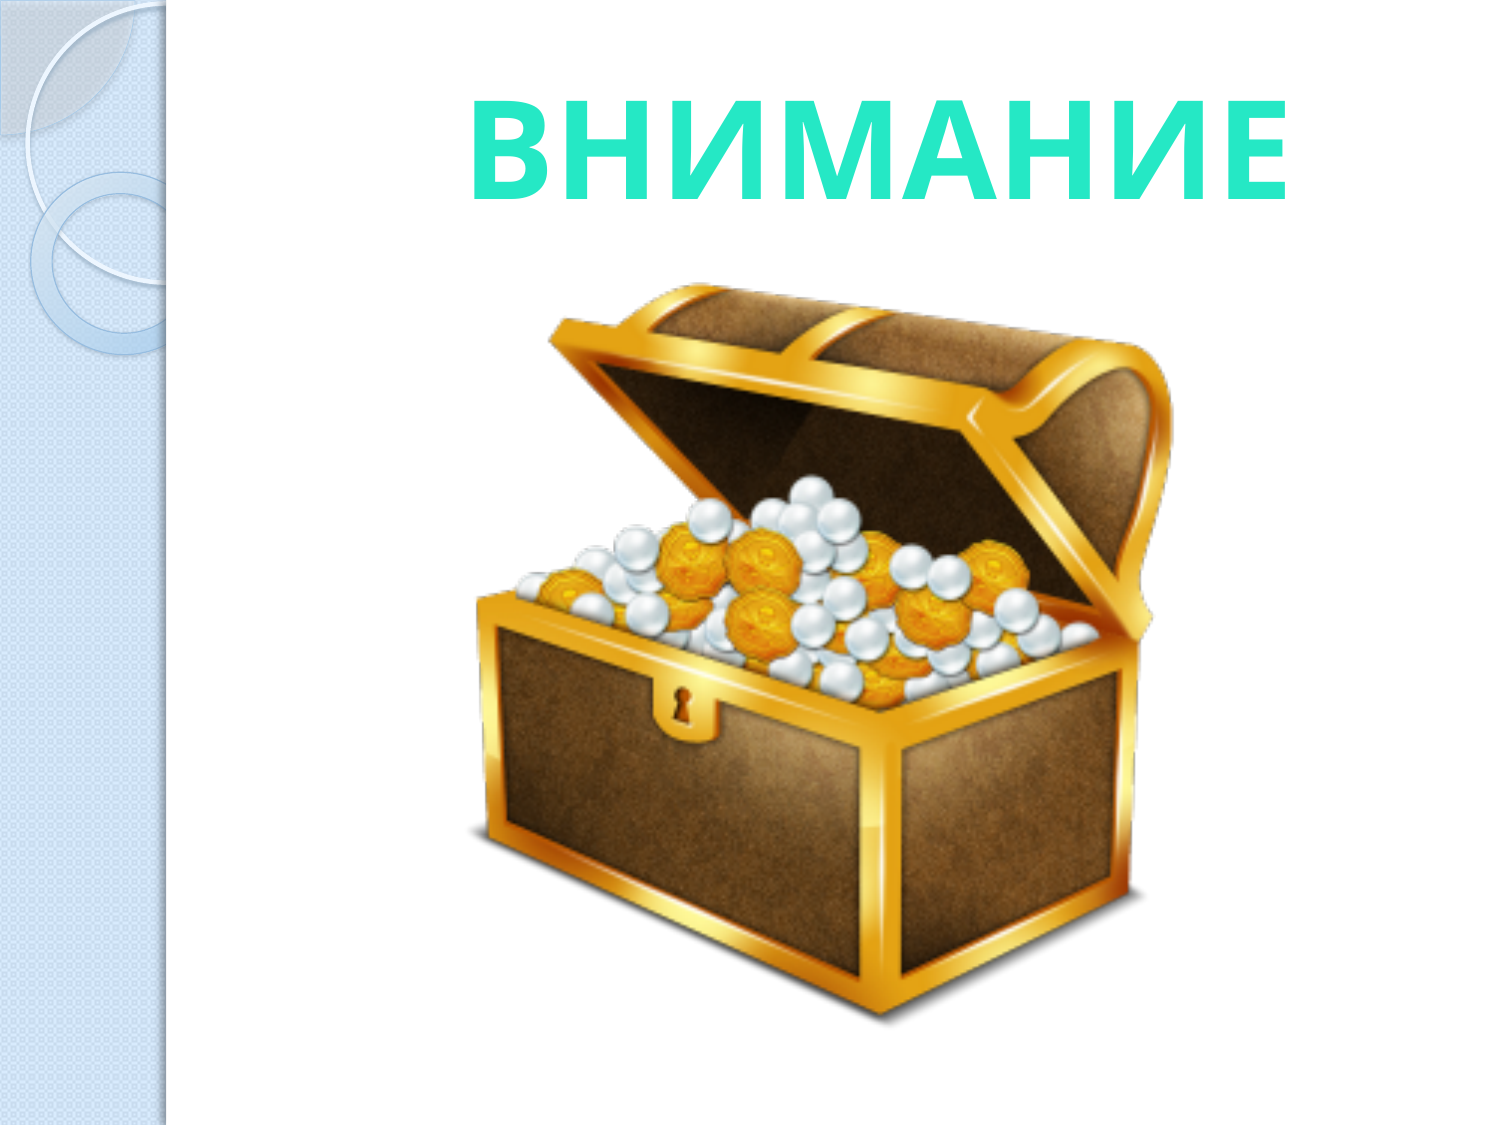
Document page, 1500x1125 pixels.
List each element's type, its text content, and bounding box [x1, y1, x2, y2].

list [442, 278, 1208, 1044]
text_box ВНИМАНИЕ [447, 54, 1309, 235]
